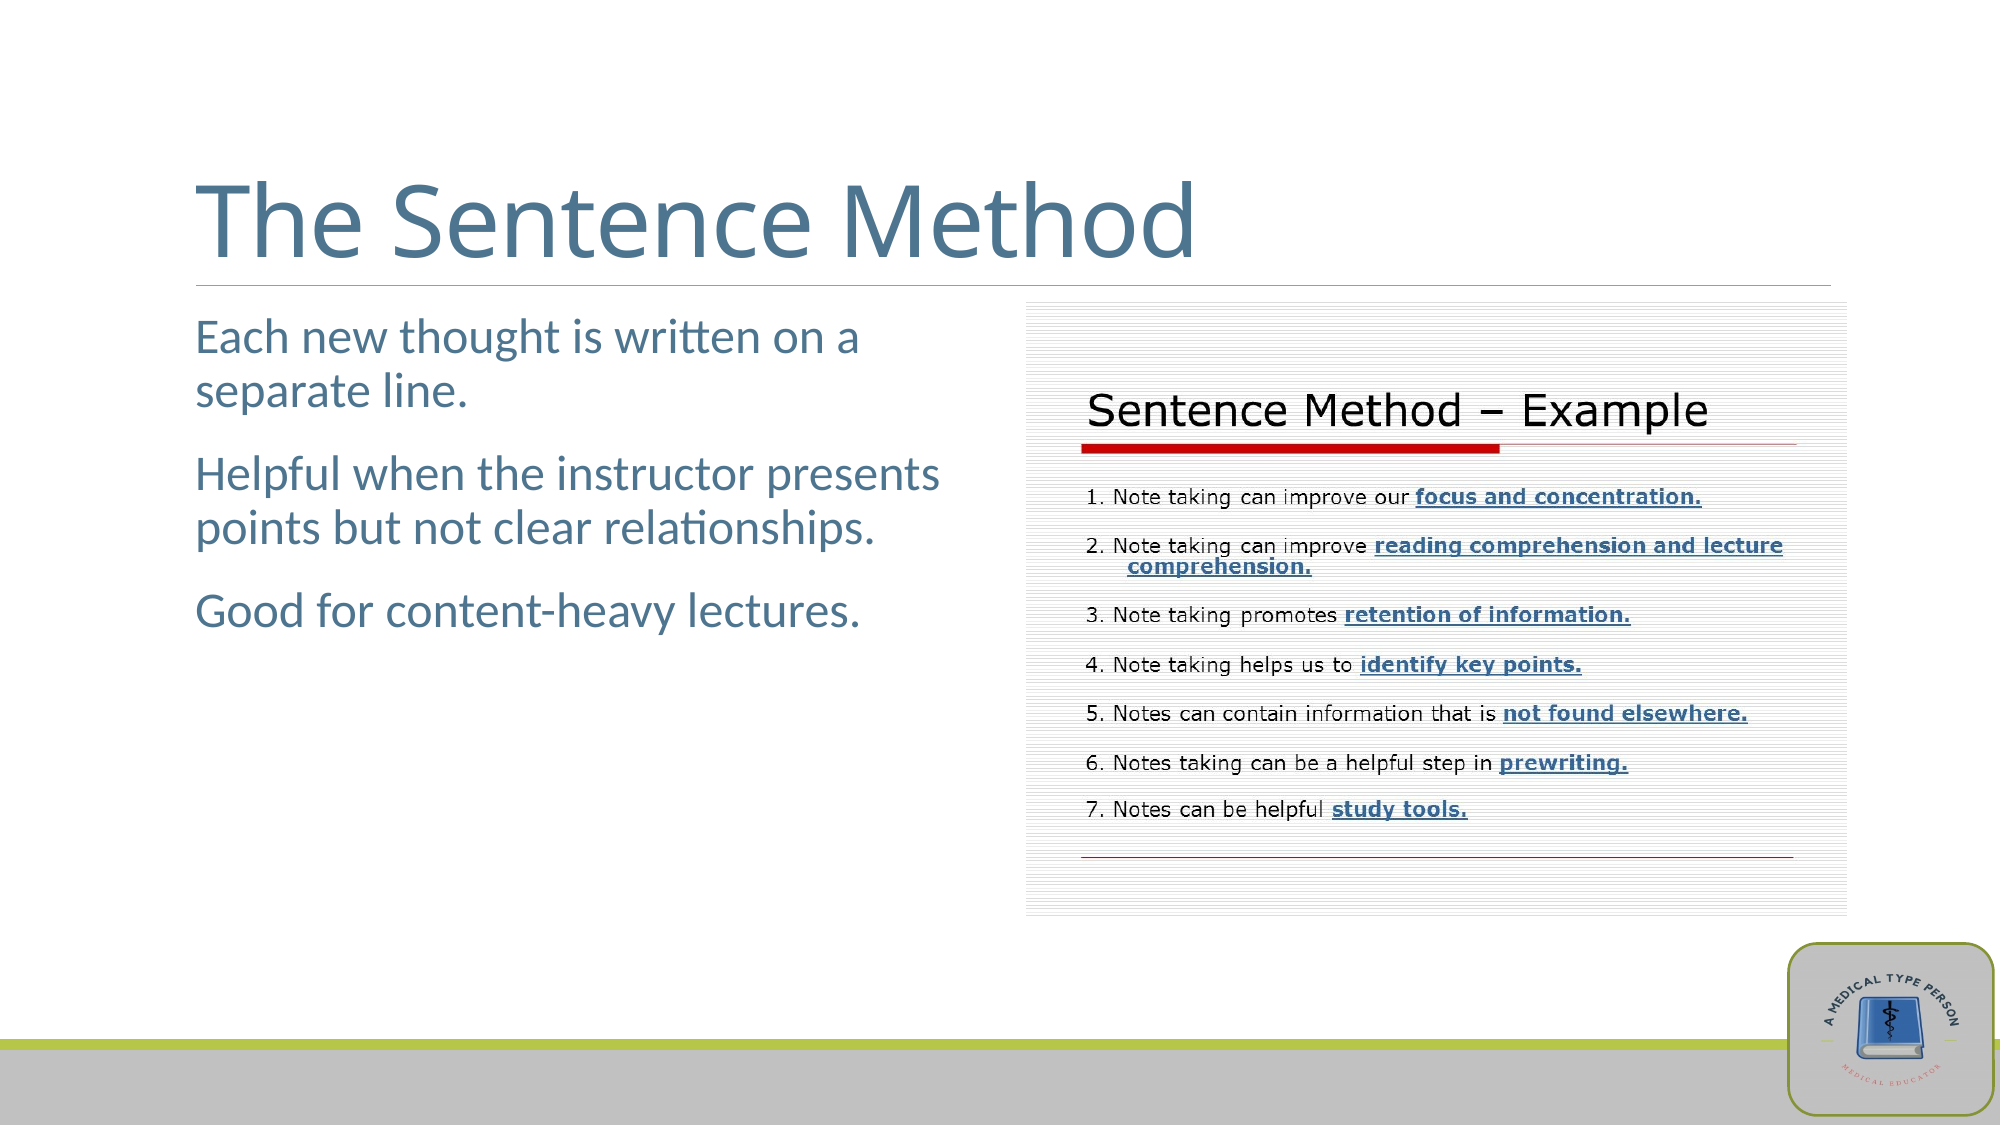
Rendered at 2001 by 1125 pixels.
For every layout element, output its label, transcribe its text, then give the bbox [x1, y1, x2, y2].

picture [1026, 302, 1847, 918]
title The Sentence Method [180, 47, 1830, 285]
picture [1790, 945, 1992, 1114]
list Each new thought is written on a separate line. Helpful when the instructor presents points but not clear relationships. Good for content-heavy lectures. [180, 302, 990, 963]
